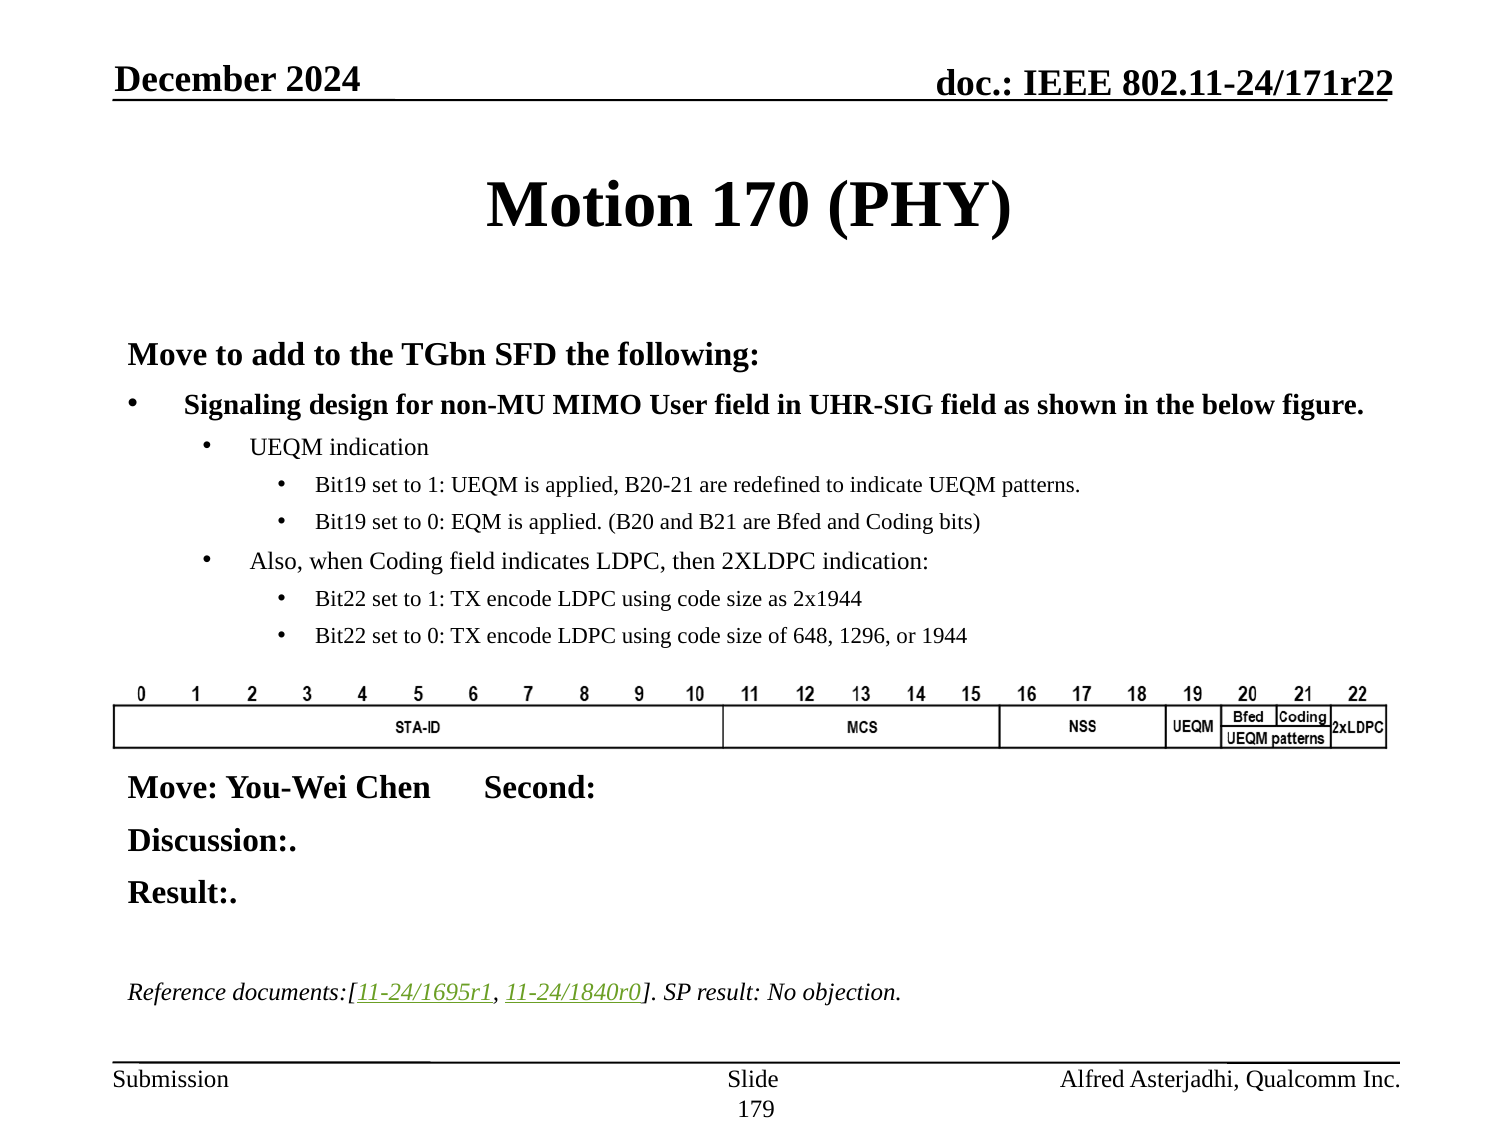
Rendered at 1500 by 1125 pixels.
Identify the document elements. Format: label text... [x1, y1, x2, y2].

slide_number Slide 179 [712, 1061, 800, 1123]
footer Alfred Asterjadhi, Qualcomm Inc. [878, 1061, 1402, 1093]
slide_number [114, 54, 423, 100]
title Motion 170 (PHY) [112, 112, 1388, 288]
list Move to add to the TGbn SFD the following: Signaling design for non-MU MIMO User field in UHR-SIG field as shown in the below figure. UEQM indication Bit19 set to 1: UEQM is applied, B20-21 are redefined to indicate UEQM patterns. Bit19 set to 0: EQM is applied. (B20 and B21 are Bfed and Coding bits) Also, when Coding field indicates LDPC, then 2XLDPC indication: Bit22 set to 1: TX encode LDPC using code size as 2x1944 Bit22 set to 0: TX encode LDPC using code size of 648, 1296, or 1944 Move: You-Wei Chen Second: Discussion:. Result:. Reference documents:[11-24/1695r1, 11-24/1840r0]. SP result: No objection. [112, 765, 1388, 1063]
list Move to add to the TGbn SFD the following: Signaling design for non-MU MIMO User field in UHR-SIG field as shown in the below figure. UEQM indication Bit19 set to 1: UEQM is applied, B20-21 are redefined to indicate UEQM patterns. Bit19 set to 0: EQM is applied. (B20 and B21 are Bfed and Coding bits) Also, when Coding field indicates LDPC, then 2XLDPC indication: Bit22 set to 1: TX encode LDPC using code size as 2x1944 Bit22 set to 0: TX encode LDPC using code size of 648, 1296, or 1944 Move: You-Wei Chen Second: Discussion:. Result:. Reference documents:[11-24/1695r1, 11-24/1840r0]. SP result: No objection. [112, 324, 1388, 674]
picture [112, 674, 1388, 757]
